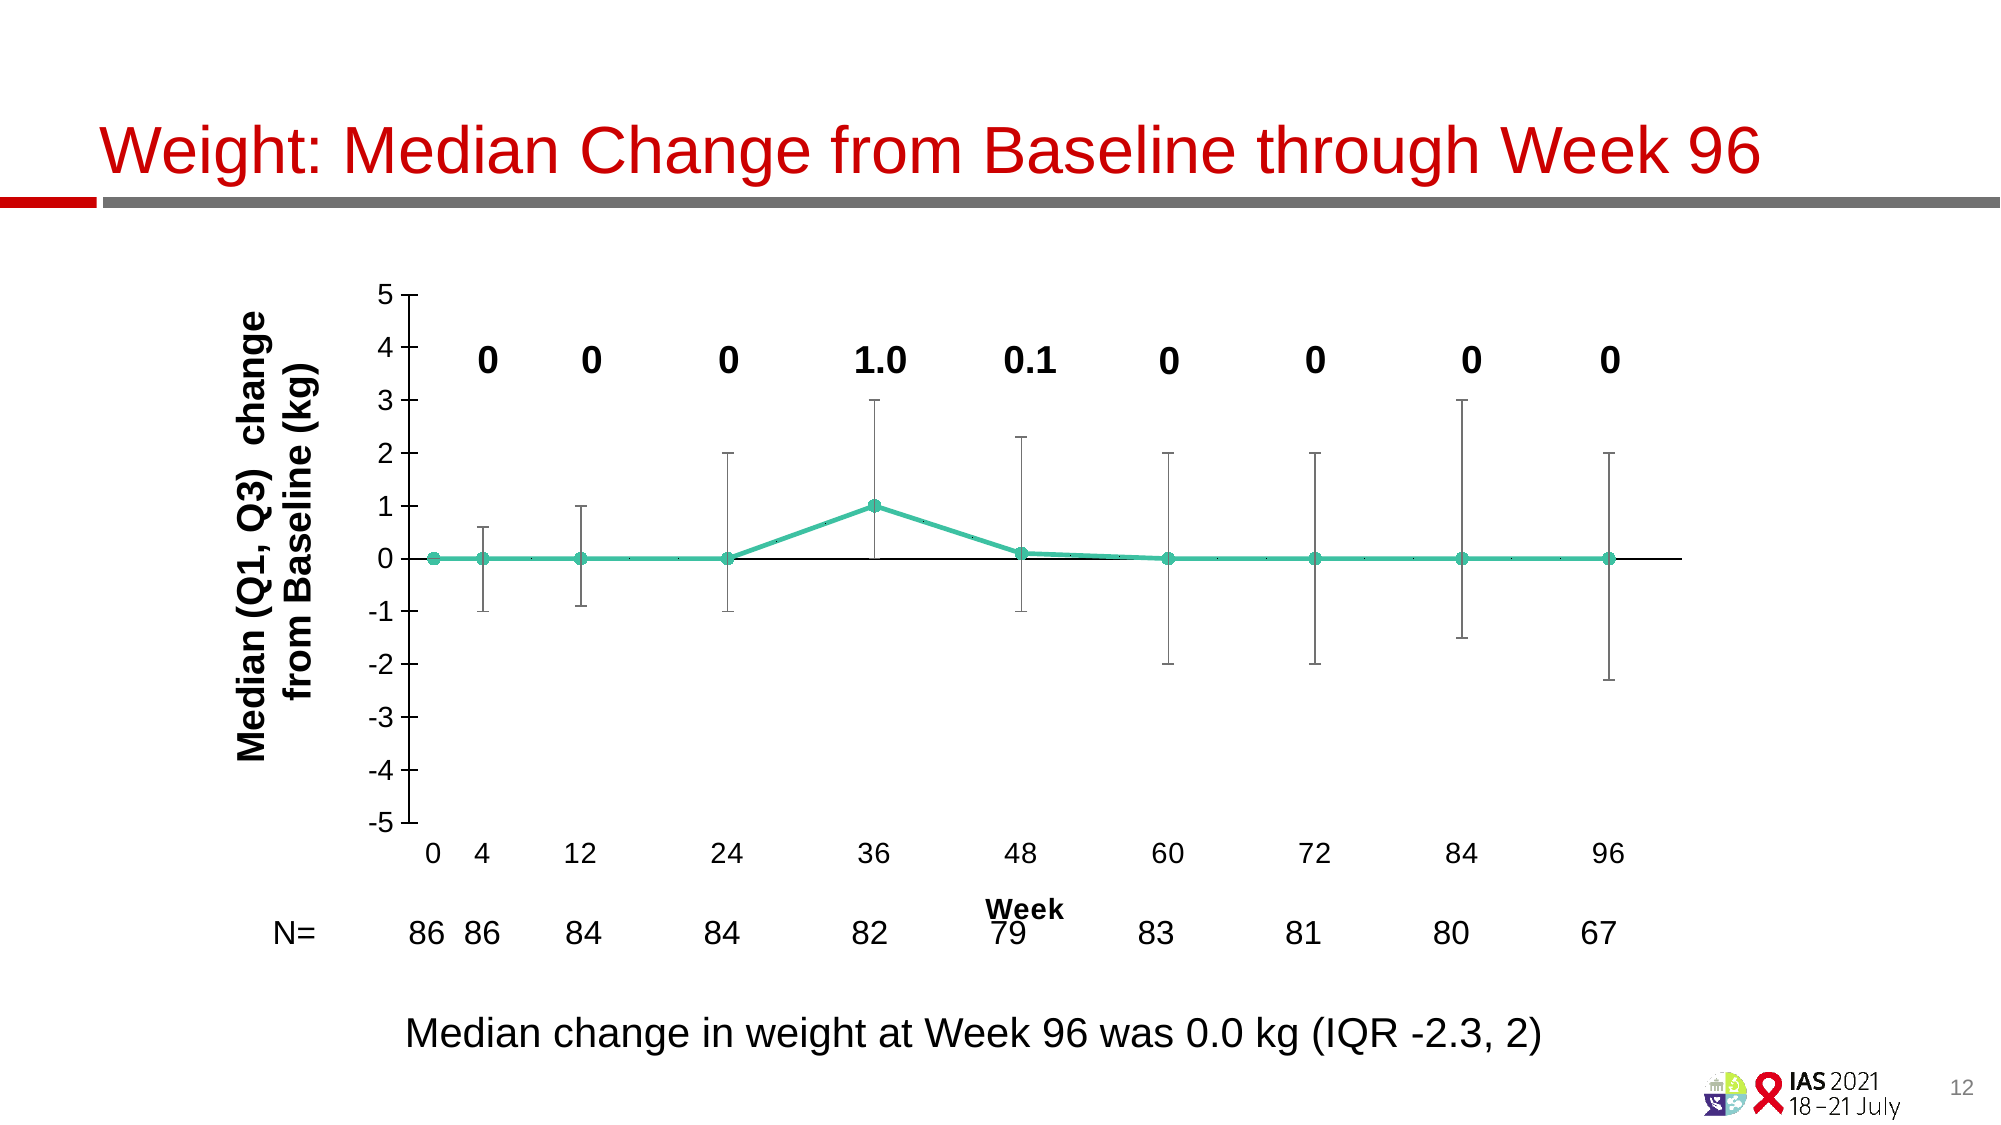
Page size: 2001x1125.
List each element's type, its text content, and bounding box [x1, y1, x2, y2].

text_box Median (Q1, Q3) change from Baseline (kg) [217, 237, 326, 827]
text_box Median change in weight at Week 96 was 0.0 kg (IQR -2.3, 2) [404, 1011, 1556, 1057]
title Weight: Median Change from Baseline through Week 96 [99, 76, 1900, 188]
picture [1703, 1071, 1900, 1120]
slide_number 12 [1920, 1072, 1975, 1100]
chart [292, 269, 1721, 957]
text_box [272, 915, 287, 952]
